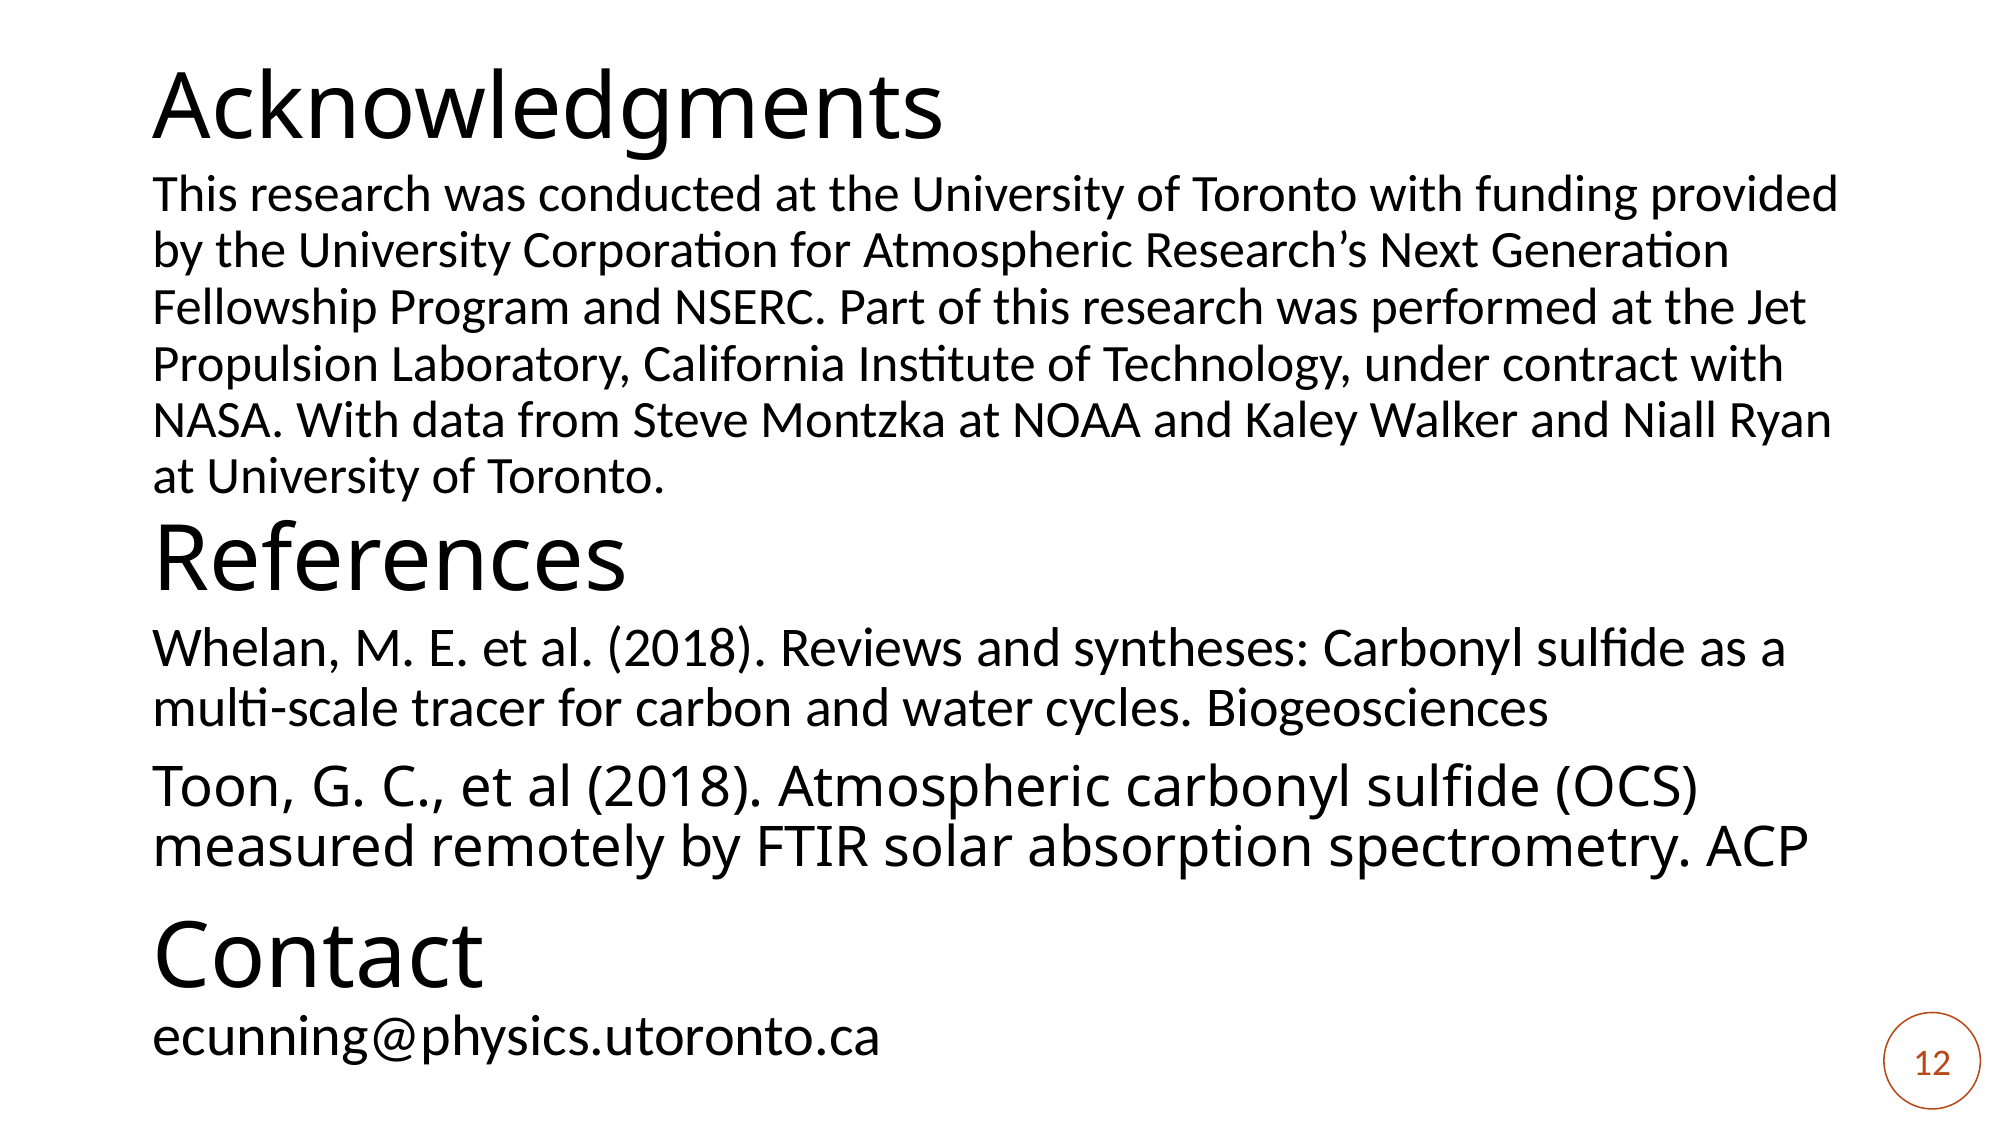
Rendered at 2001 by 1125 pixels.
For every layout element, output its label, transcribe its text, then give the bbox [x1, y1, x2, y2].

text_box Contact [137, 849, 1863, 997]
list This research was conducted at the University of Toronto with funding provided by the University Corporation for Atmospheric Research’s Next Generation Fellowship Program and NSERC. Part of this research was performed at the Jet Propulsion Laboratory, California Institute of Technology, under contract with NASA. With data from Steve Montzka at NOAA and Kaley Walker and Niall Ryan at University of Toronto. [137, 158, 1863, 452]
text_box Whelan, M. E. et al. (2018). Reviews and syntheses: Carbonyl sulfide as a multi-scale tracer for carbon and water cycles. Biogeosciences Toon, G. C., et al (2018). Atmospheric carbonyl sulfide (OCS) measured remotely by FTIR solar absorption spectrometry. ACP [137, 610, 1863, 849]
text_box ecunning@physics.utoronto.ca [137, 997, 1863, 1094]
text_box 12 [1883, 1012, 1981, 1109]
text_box References [137, 452, 1863, 610]
title Acknowledgments [137, 0, 1863, 158]
